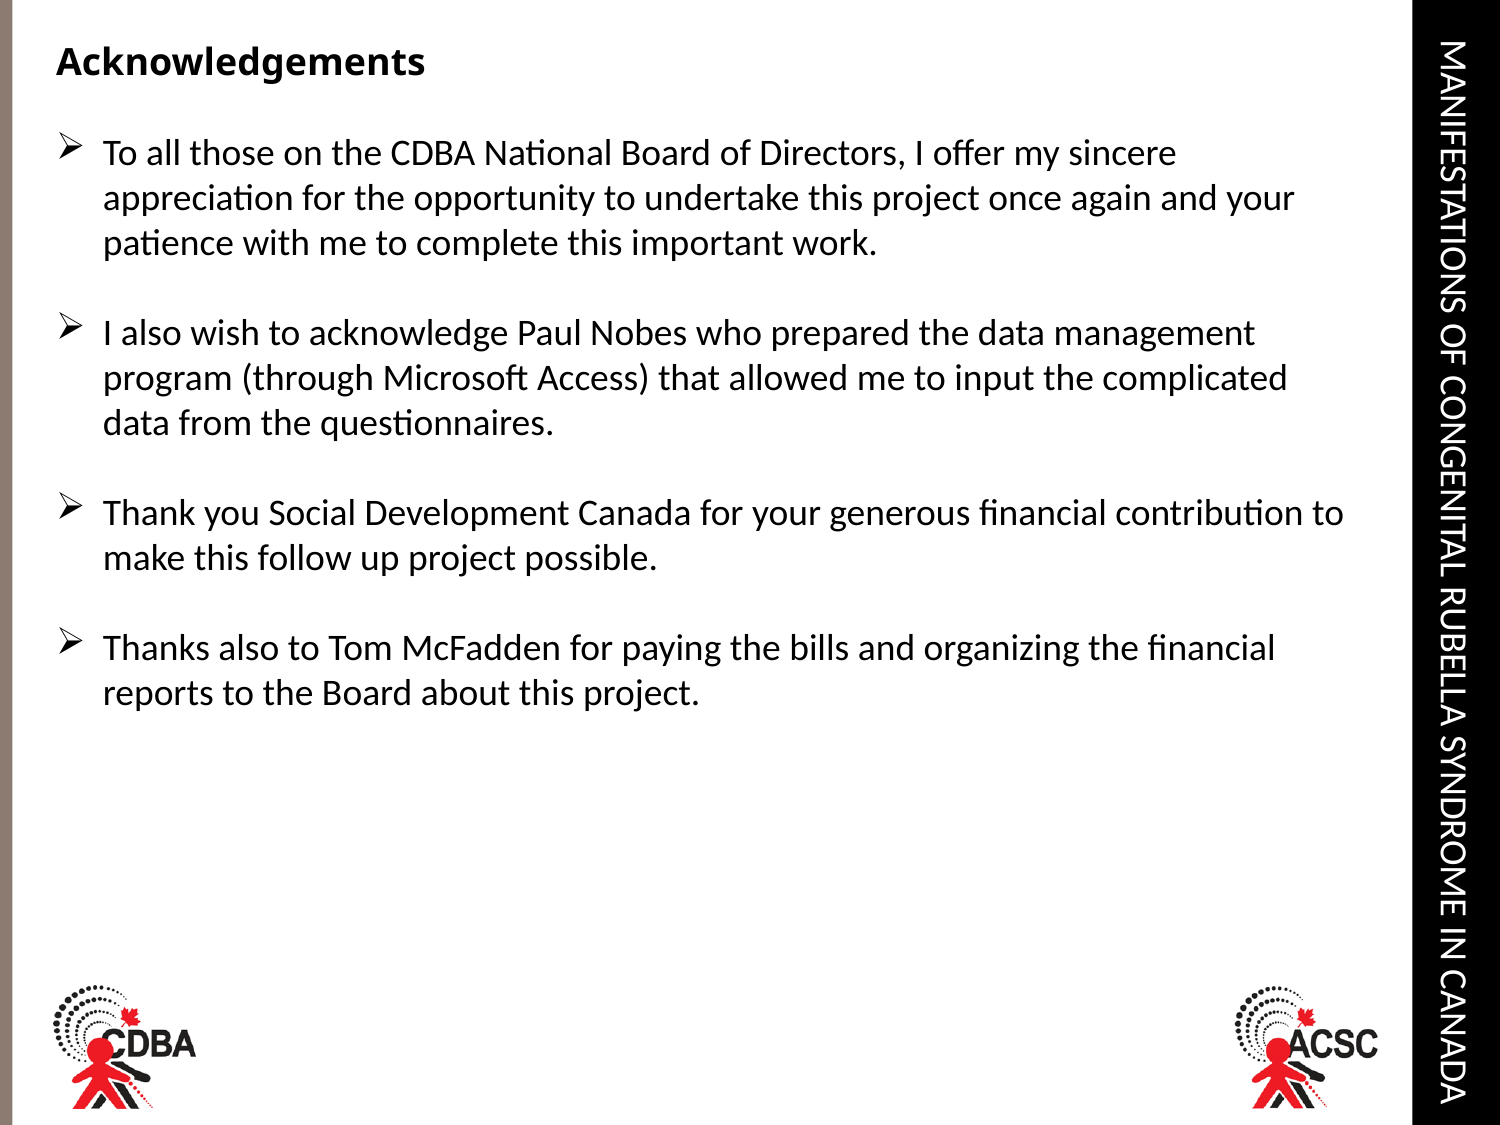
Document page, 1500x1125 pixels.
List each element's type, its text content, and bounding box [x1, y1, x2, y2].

picture [1234, 985, 1378, 1109]
text_box Acknowledgements To all those on the CDBA National Board of Directors, I offer my sincere appreciation for the opportunity to undertake this project once again and your patience with me to complete this important work. I also wish to acknowledge Paul Nobes who prepared the data management program (through Microsoft Access) that allowed me to input the complicated data from the questionnaires. Thank you Social Development Canada for your generous financial contribution to make this follow up project possible. Thanks also to Tom McFadden for paying the bills and organizing the financial reports to the Board about this project. [41, 30, 1377, 721]
title Manifestations of Congenital Rubella Syndrome in Canada [1412, 19, 1500, 1125]
picture [53, 985, 196, 1109]
